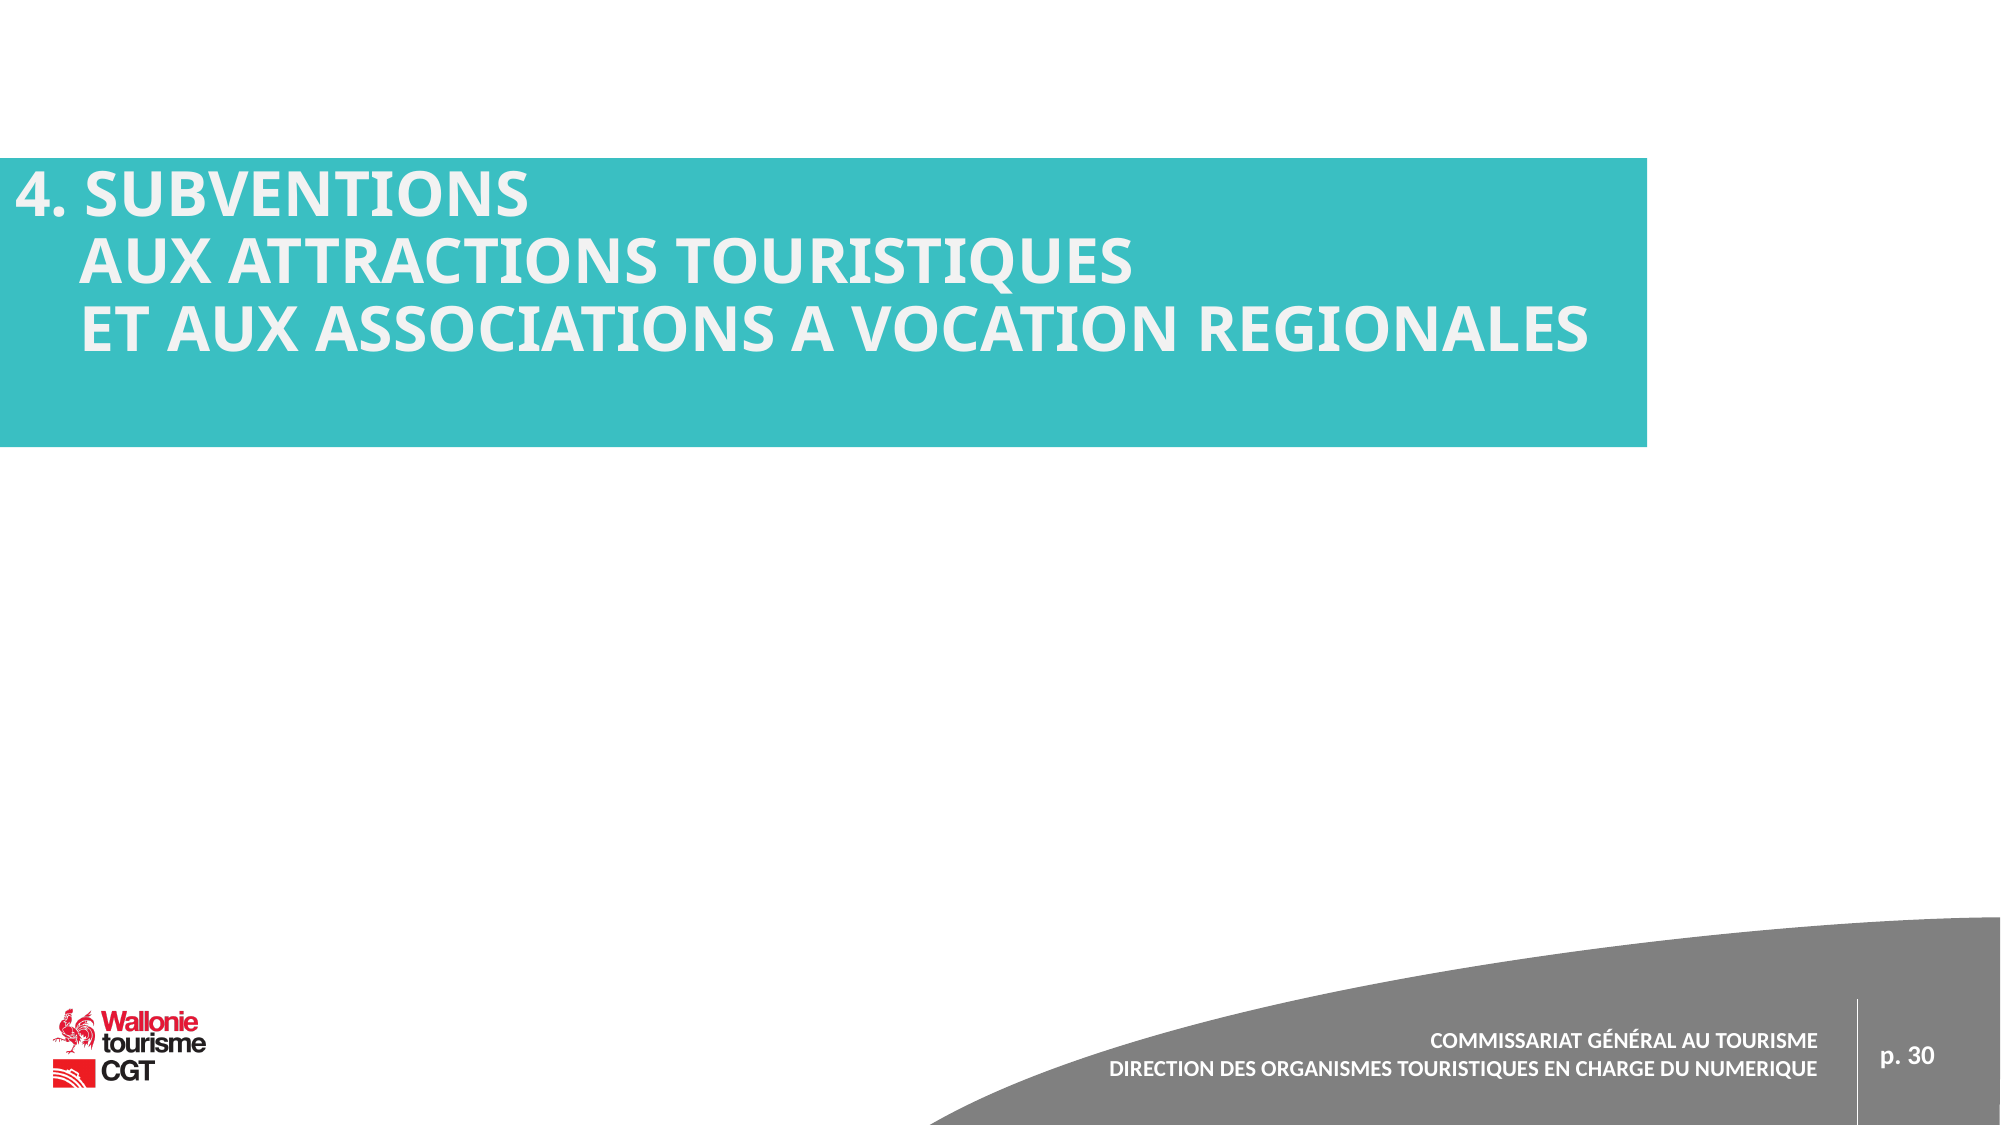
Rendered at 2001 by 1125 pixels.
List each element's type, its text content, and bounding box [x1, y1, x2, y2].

title 4. SUBVENTIONS AUX ATTRACTIONS TOURISTIQUES ET AUX ASSOCIATIONS A VOCATION REGIONALES [0, 158, 1648, 448]
